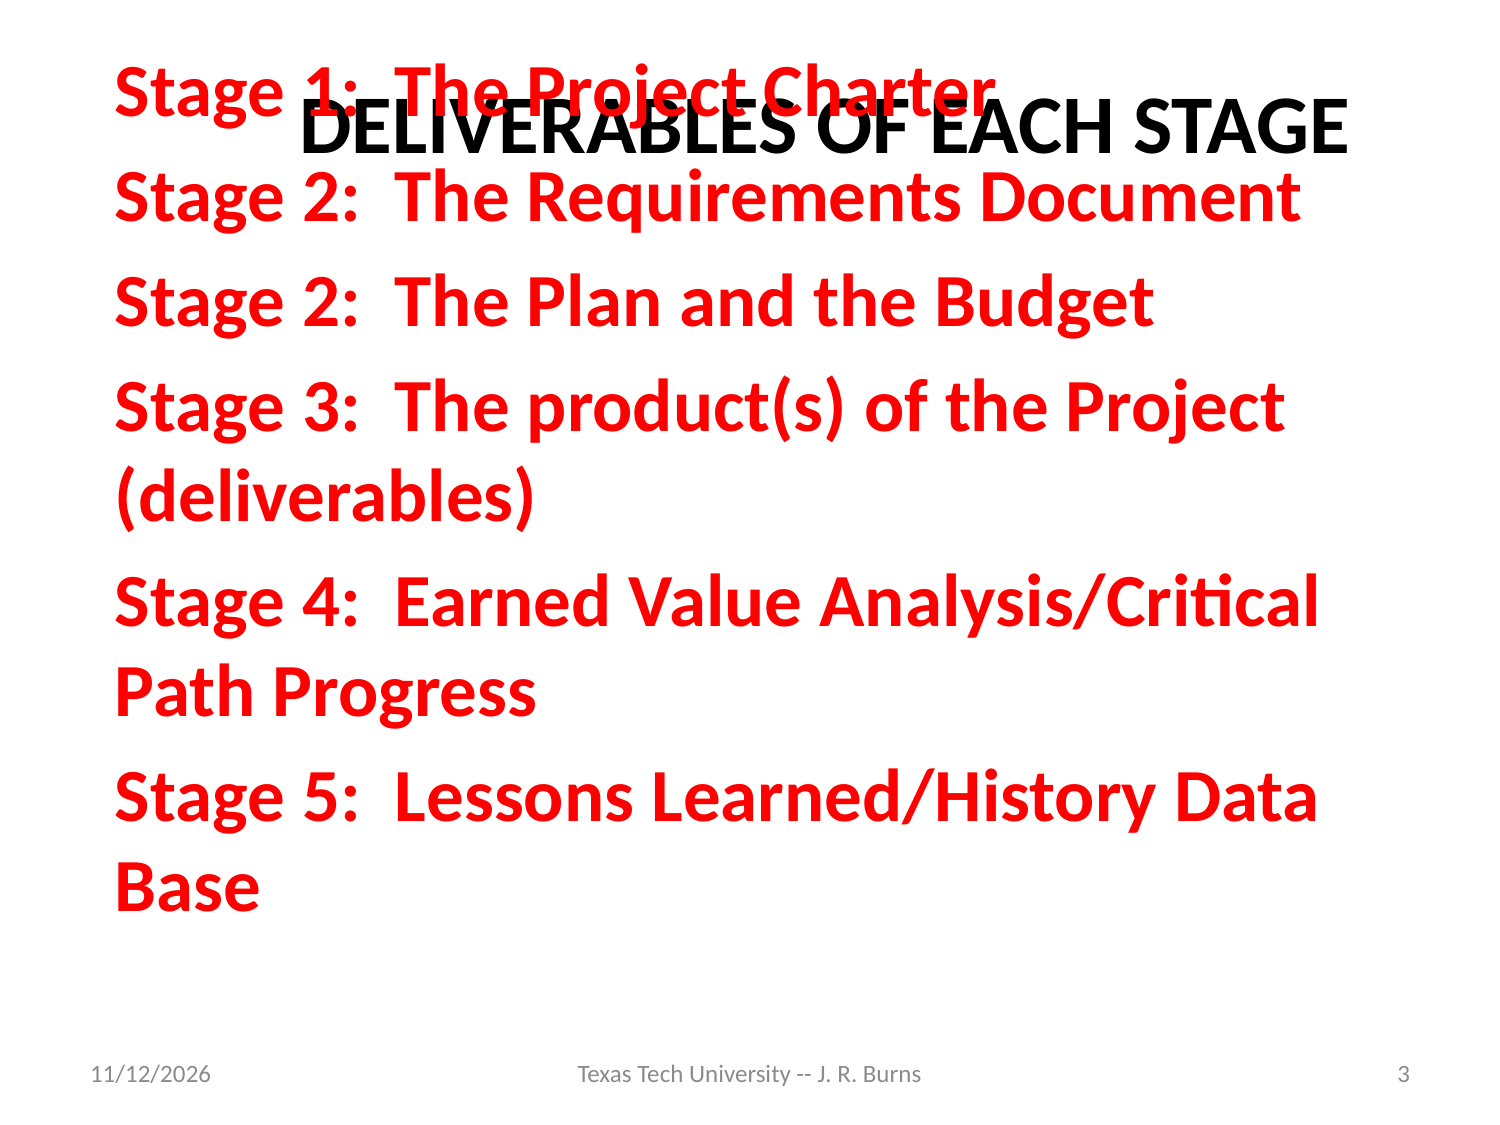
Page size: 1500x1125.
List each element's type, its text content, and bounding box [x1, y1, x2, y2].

slide_number 3 [1074, 1042, 1425, 1103]
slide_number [75, 1042, 425, 1103]
list Stage 1: The Project Charter Stage 2: The Requirements Document Stage 2: The Plan and the Budget Stage 3: The product(s) of the Project (deliverables) Stage 4: Earned Value Analysis/Critical Path Progress Stage 5: Lessons Learned/History Data Base [99, 687, 1381, 934]
title Deliverables of each stage [187, 62, 1463, 224]
footer Texas Tech University -- J. R. Burns [512, 1042, 988, 1103]
